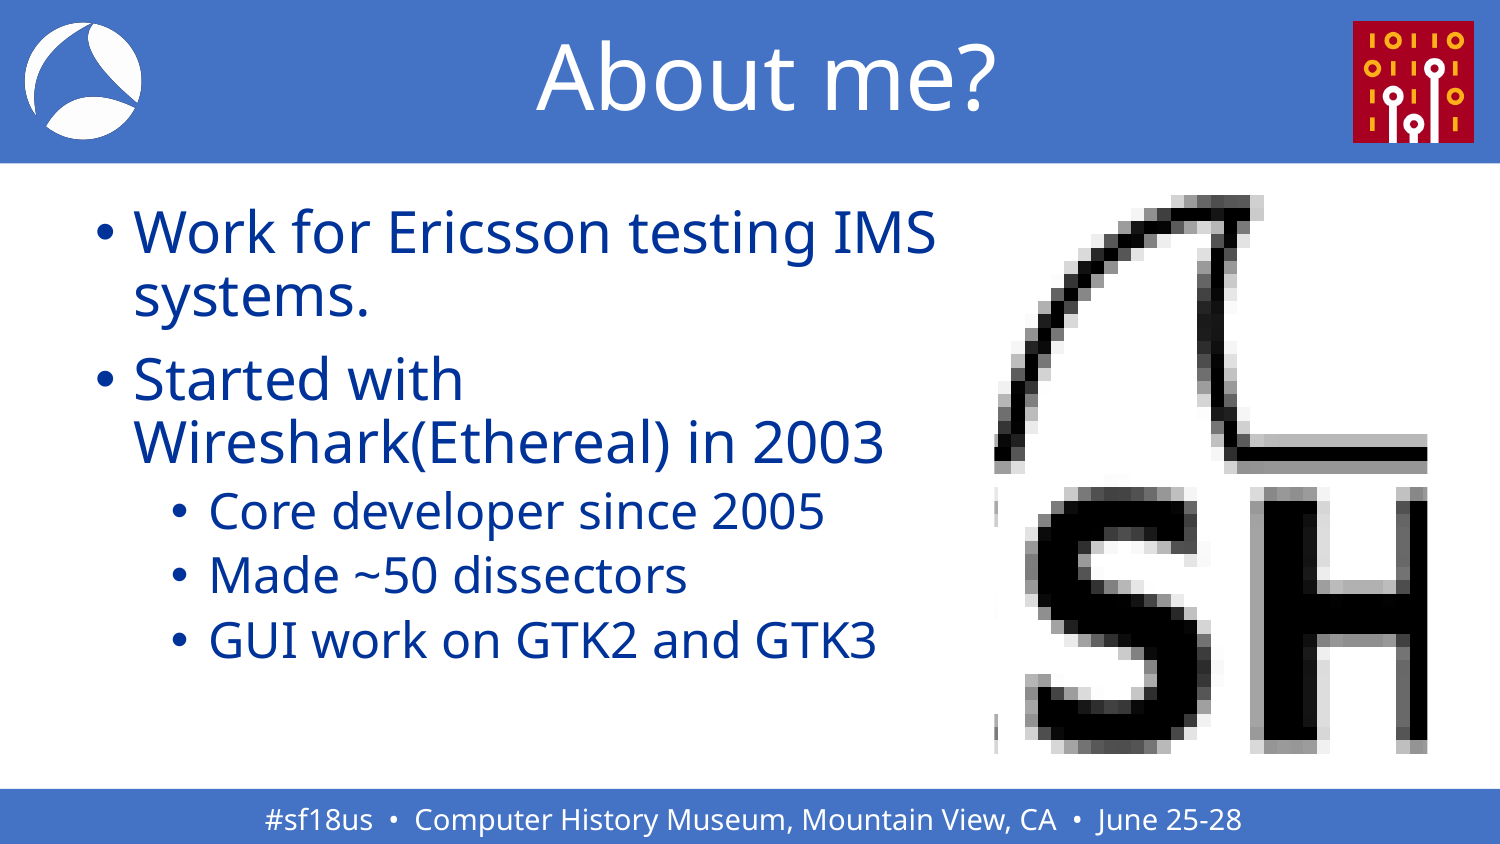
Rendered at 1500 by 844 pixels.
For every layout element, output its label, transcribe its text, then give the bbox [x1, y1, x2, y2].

list Work for Ericsson testing IMS systems. Started with Wireshark(Ethereal) in 2003 Core developer since 2005 Made ~50 dissectors GUI work on GTK2 and GTK3 [80, 195, 981, 754]
picture [24, 22, 142, 140]
title About me? [146, 0, 1388, 161]
picture [1388, 21, 1474, 143]
picture [994, 195, 1428, 754]
